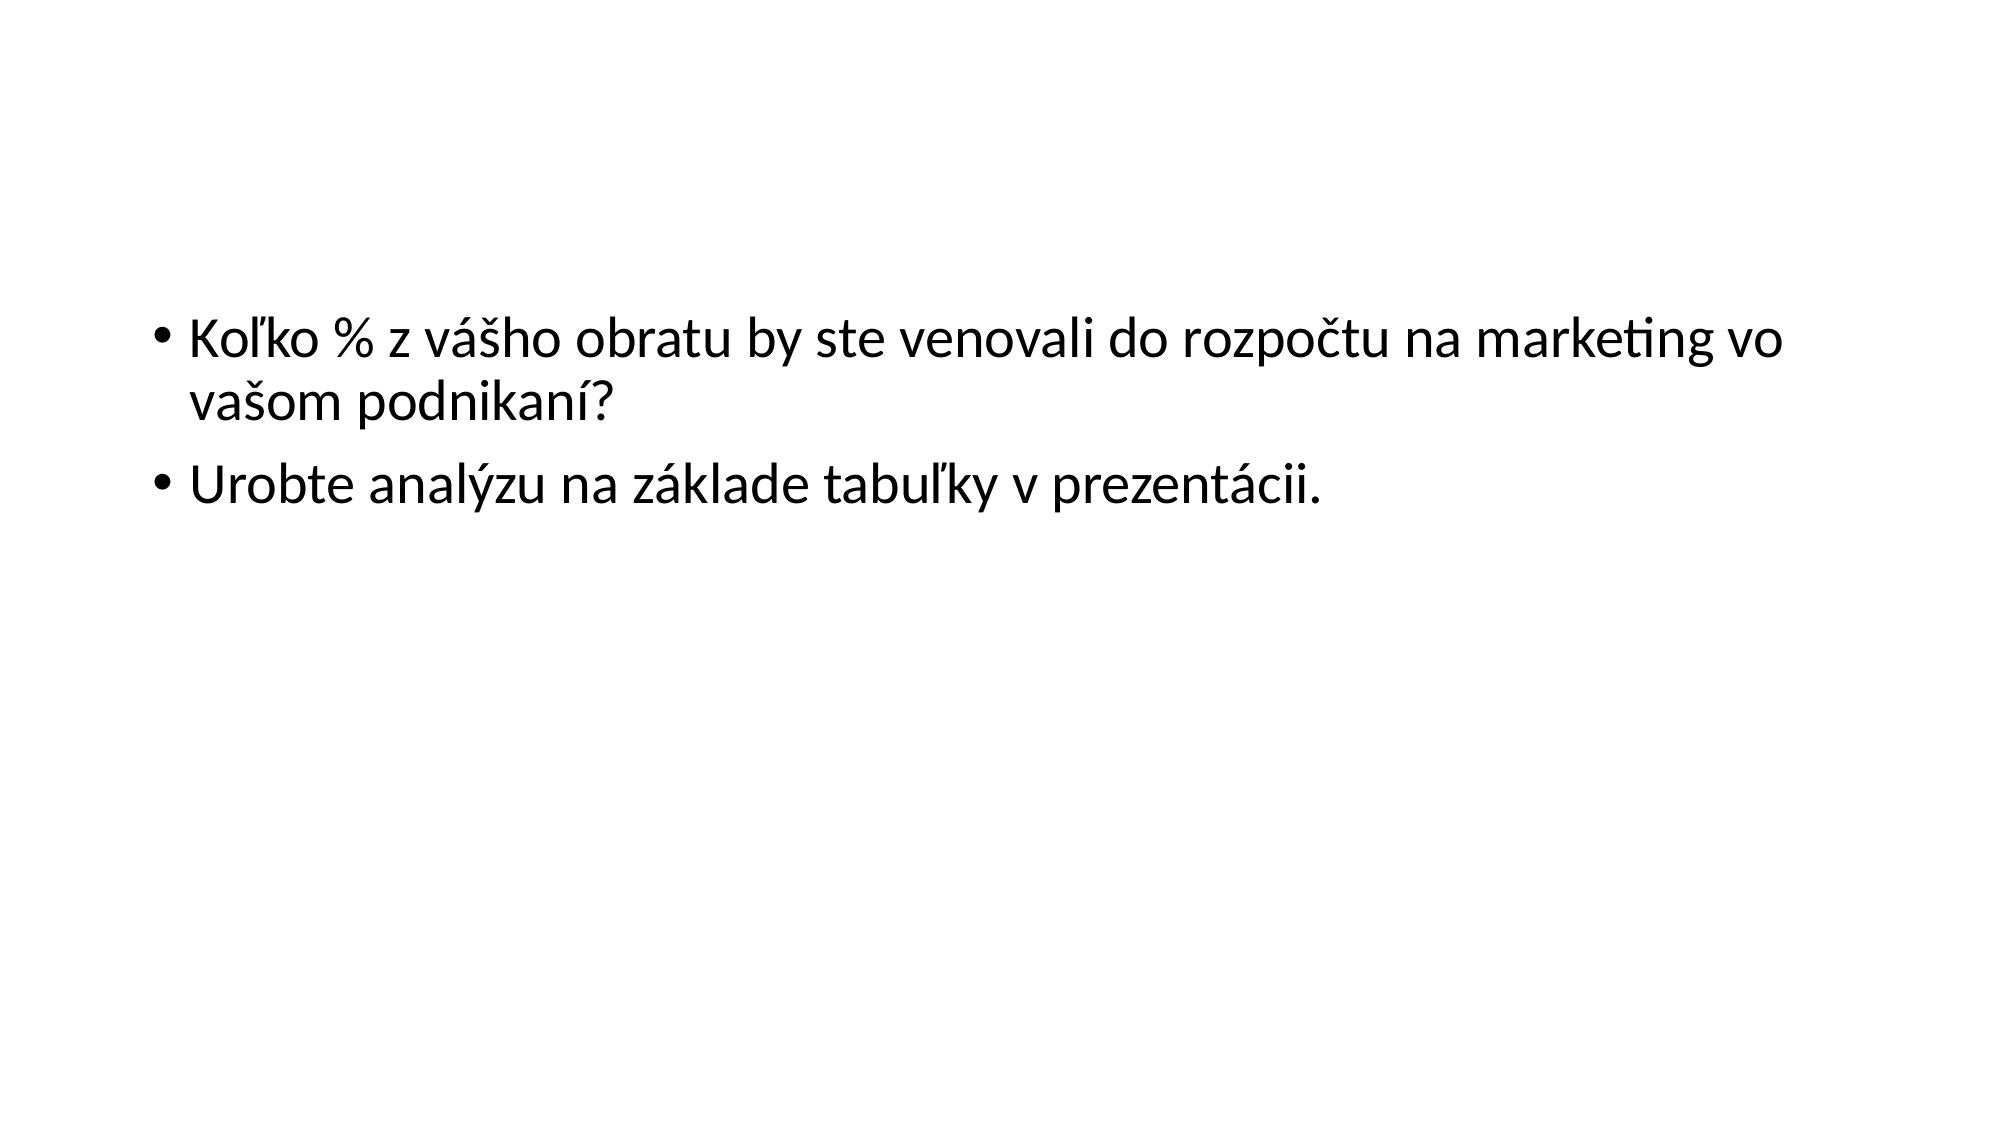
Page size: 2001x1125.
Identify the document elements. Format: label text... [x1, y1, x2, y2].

list Koľko % z vášho obratu by ste venovali do rozpočtu na marketing vo vašom podnikaní? Urobte analýzu na základe tabuľky v prezentácii. [137, 299, 1863, 1014]
